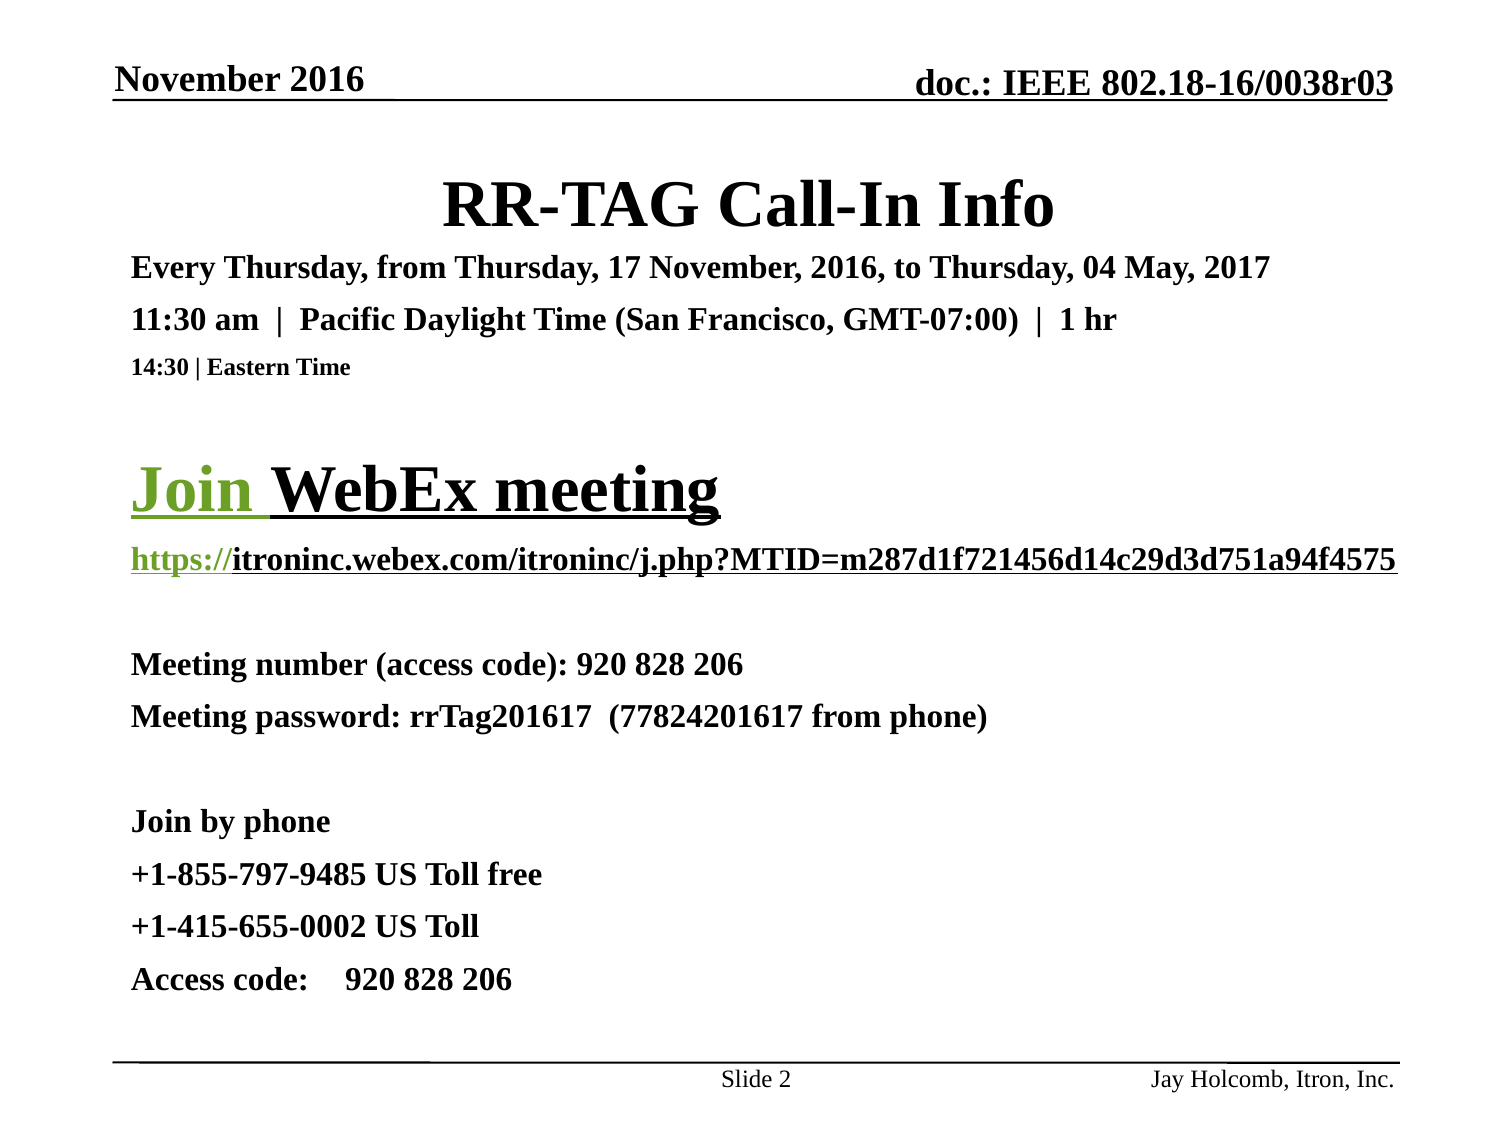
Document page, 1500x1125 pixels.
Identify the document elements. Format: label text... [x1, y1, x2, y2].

footer Jay Holcomb, Itron, Inc. [878, 1061, 1402, 1093]
list Every Thursday, from Thursday, 17 November, 2016, to Thursday, 04 May, 2017 11:30 am | Pacific Daylight Time (San Francisco, GMT-07:00) | 1 hr 14:30 | Eastern Time Join WebEx meeting https://itroninc.webex.com/itroninc/j.php?MTID=m287d1f721456d14c29d3d751a94f4575 Meeting number (access code): 920 828 206 Meeting password: rrTag201617 (77824201617 from phone) Join by phone +1-855-797-9485 US Toll free +1-415-655-0002 US Toll Access code: 920 828 206 [115, 237, 1431, 1026]
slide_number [114, 54, 423, 100]
title RR-TAG Call-In Info [112, 112, 1388, 288]
slide_number Slide 2 [712, 1061, 800, 1123]
